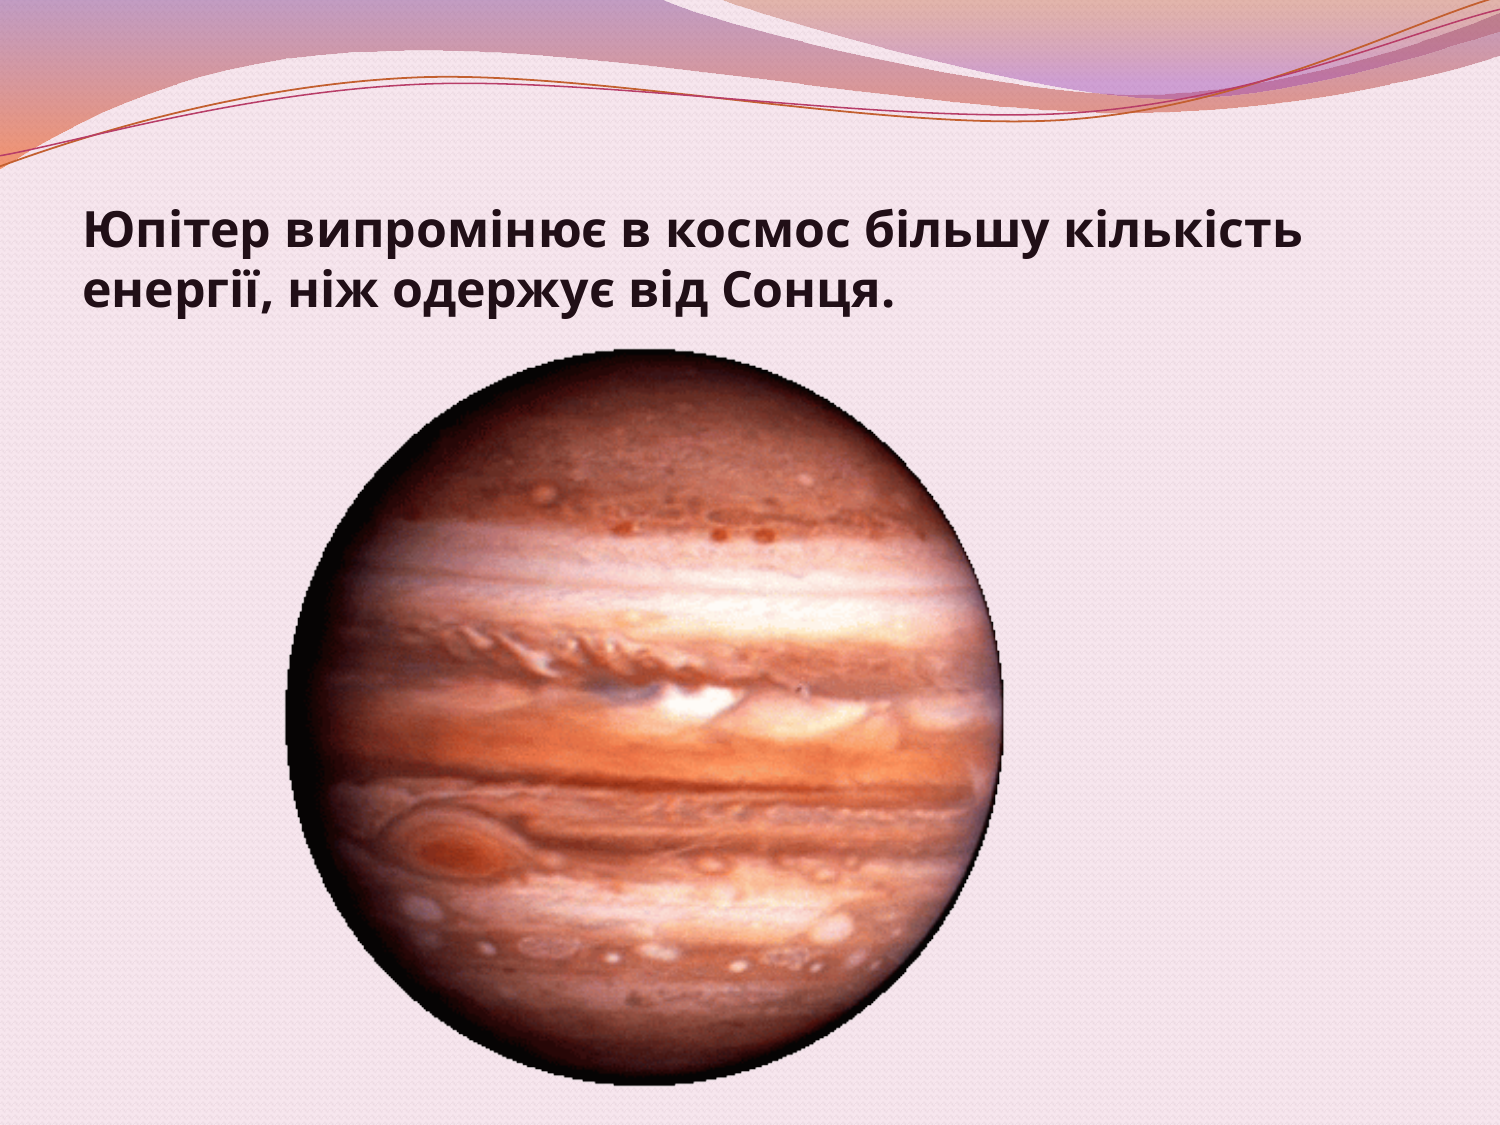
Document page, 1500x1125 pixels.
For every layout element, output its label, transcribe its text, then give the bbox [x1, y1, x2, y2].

title Юпітер випромінює в космос більшу кількість енергії, ніж одержує від Сонця. [82, 93, 1357, 318]
picture [269, 339, 1025, 1097]
